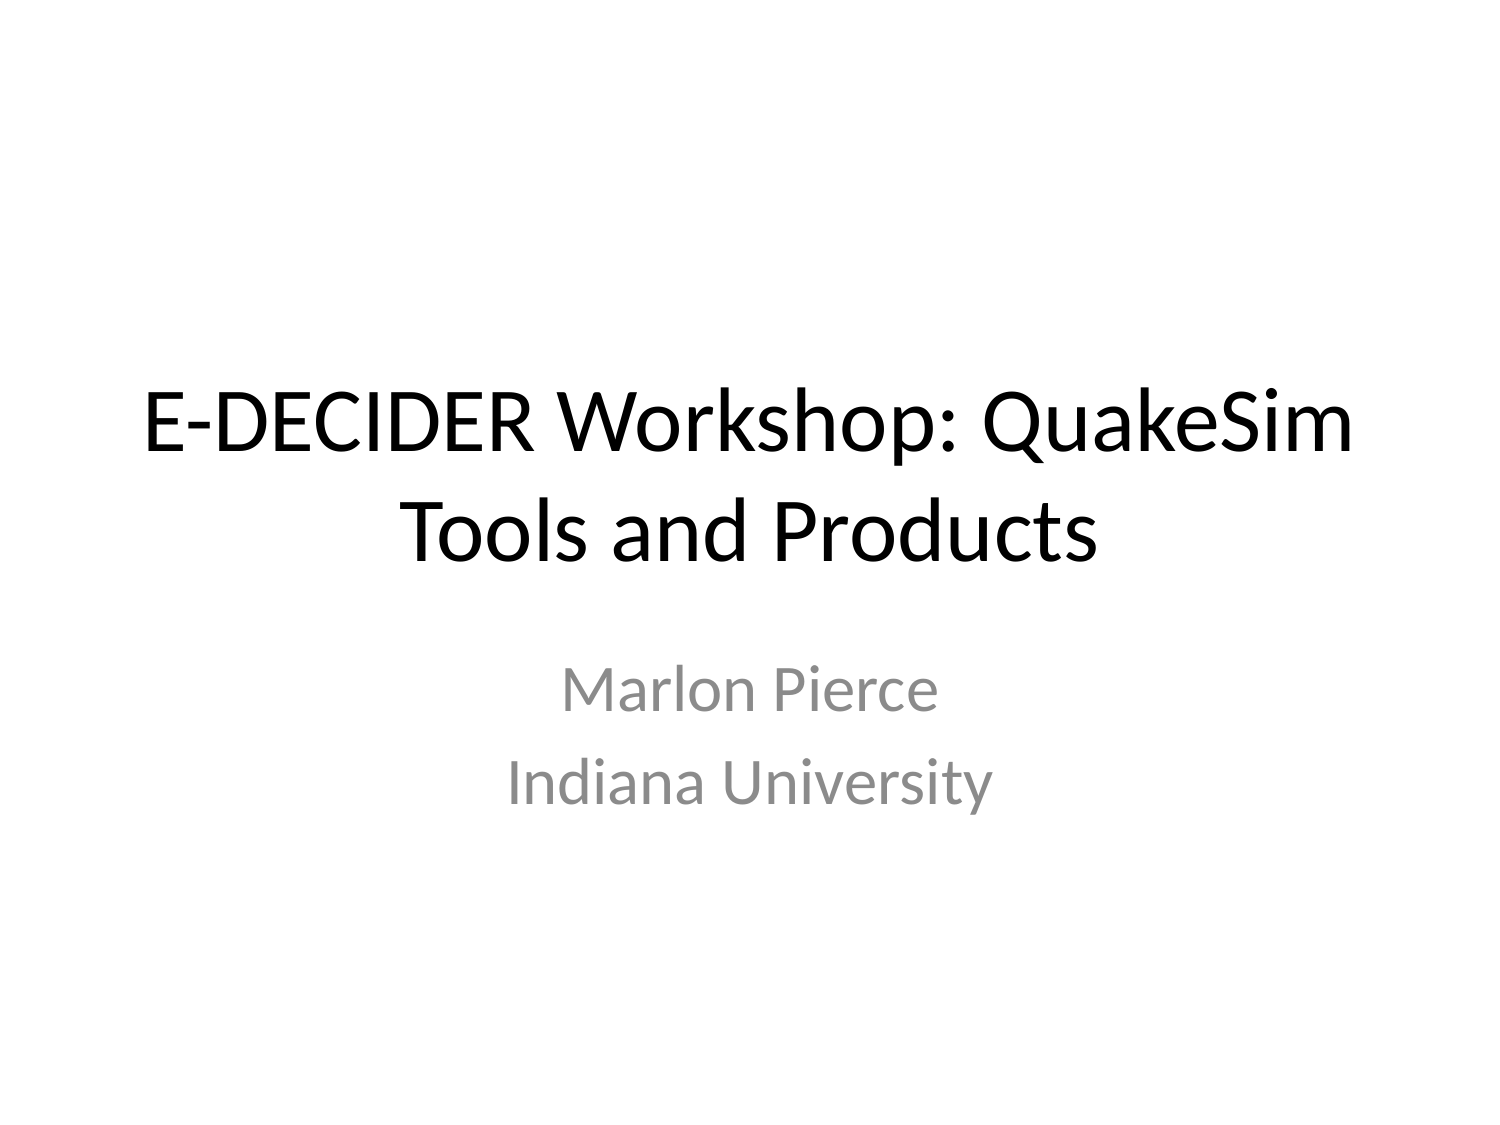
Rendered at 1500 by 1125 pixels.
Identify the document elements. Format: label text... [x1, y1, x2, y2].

title E-DECIDER Workshop: QuakeSim Tools and Products [112, 349, 1388, 591]
subtitle Marlon Pierce Indiana University [225, 637, 1275, 925]
